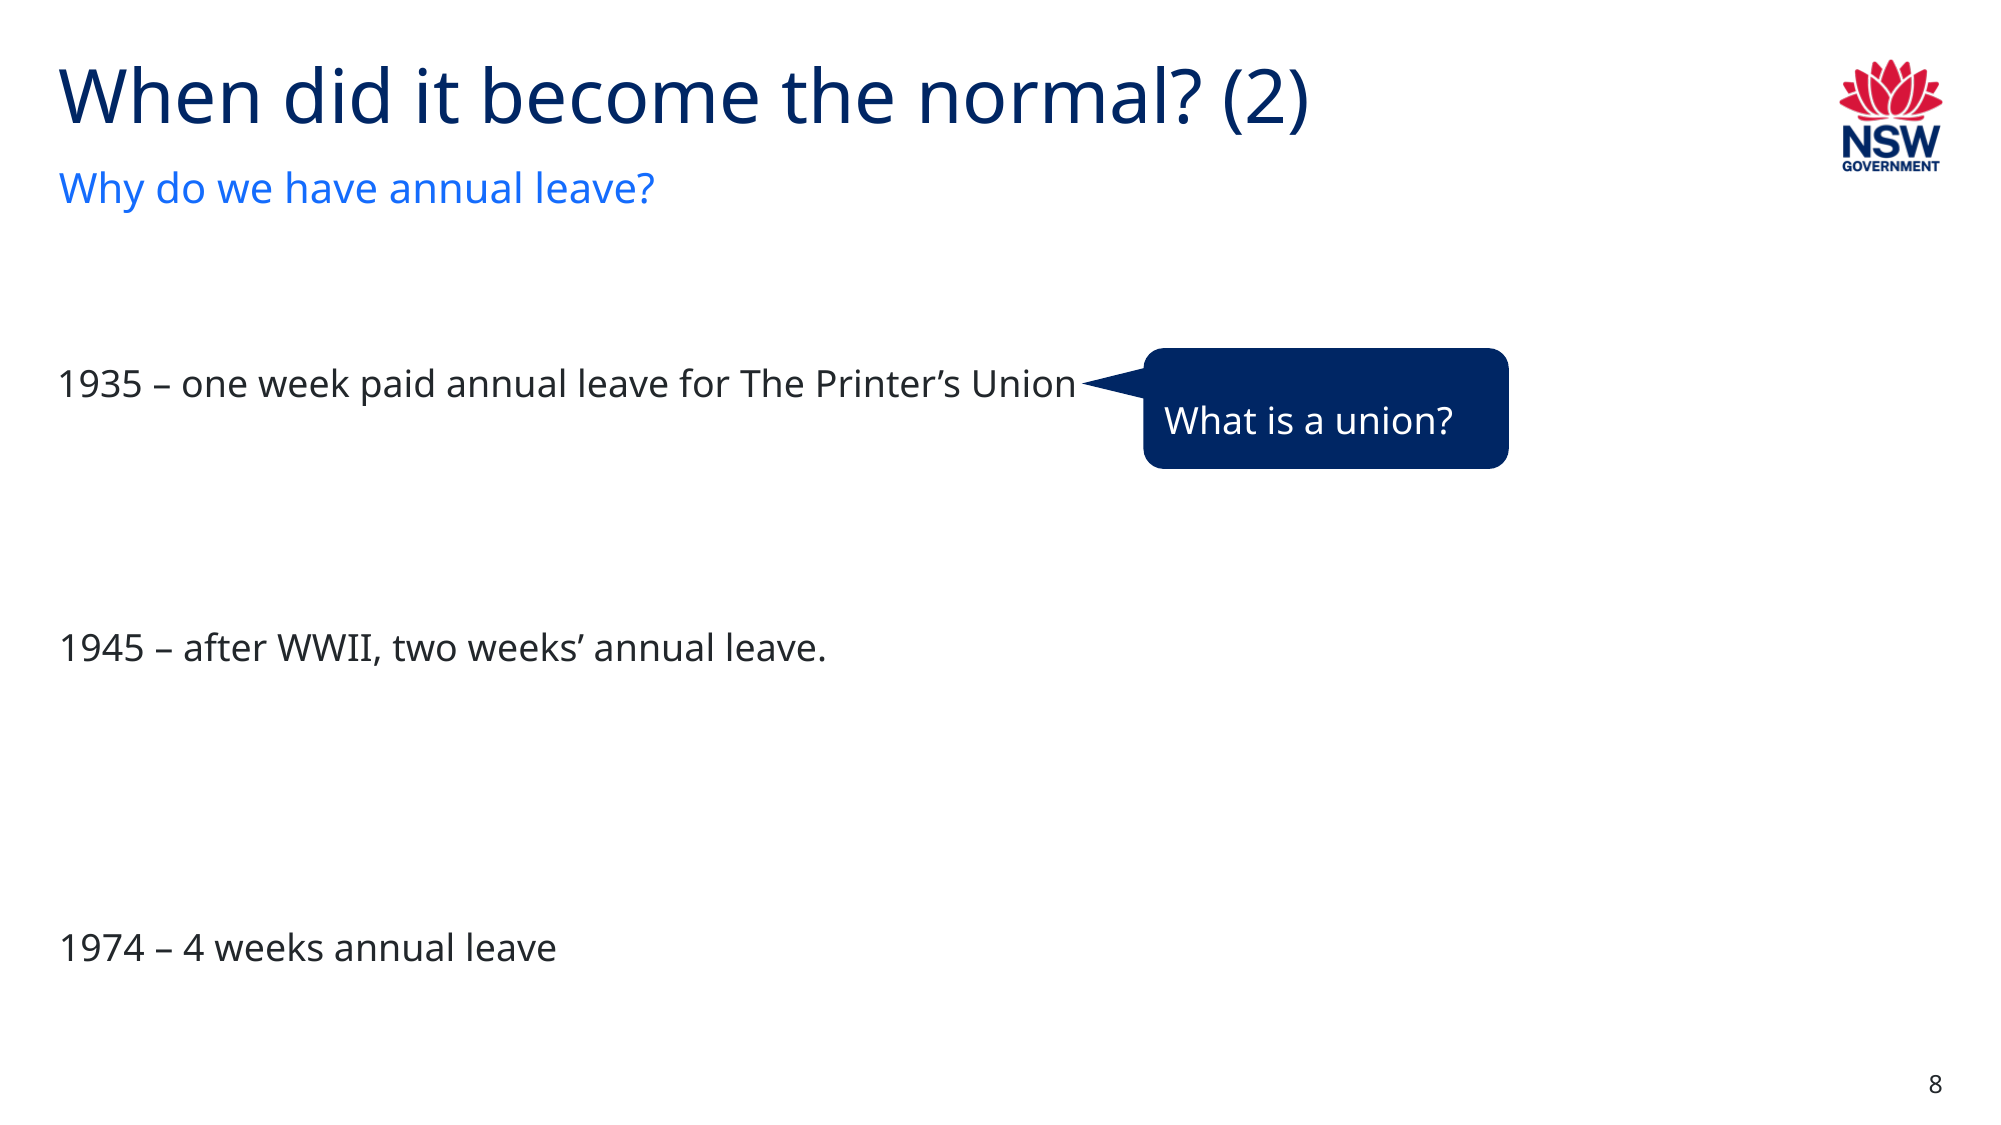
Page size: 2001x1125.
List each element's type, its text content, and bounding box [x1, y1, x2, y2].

text_box 1945 – after WWII, two weeks’ annual leave. [58, 624, 1943, 687]
slide_number 8 [1824, 1068, 1943, 1099]
text_box What is a union? [1081, 347, 1510, 470]
title When did it become the normal? (2) [59, 59, 1713, 149]
text_box 1935 – one week paid annual leave for The Printer’s Union [57, 337, 1941, 409]
picture [1839, 59, 1943, 172]
text_box 1974 – 4 weeks annual leave [58, 901, 1943, 964]
list Why do we have annual leave? [59, 161, 1713, 212]
